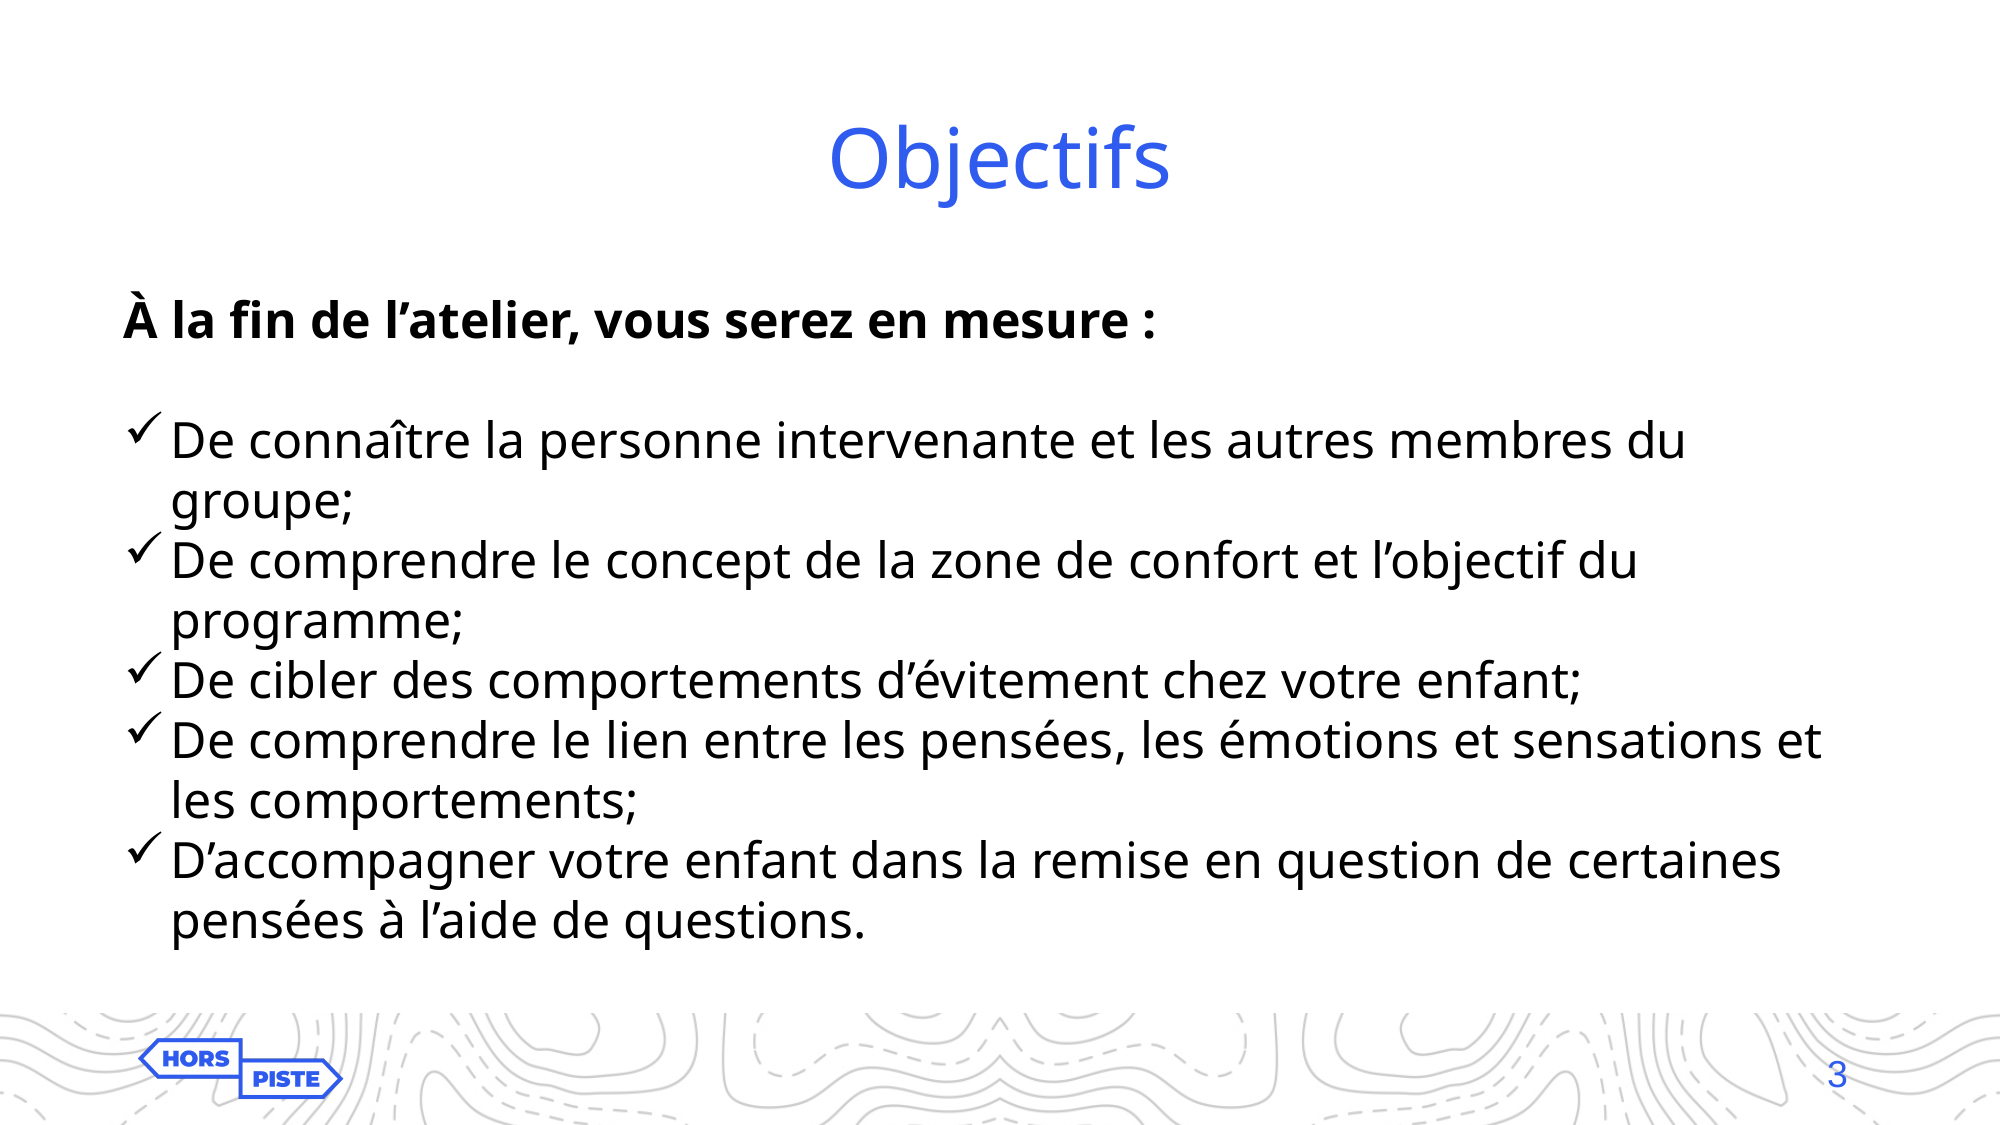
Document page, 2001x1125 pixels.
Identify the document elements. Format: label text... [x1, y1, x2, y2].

slide_number 3 [1412, 1042, 1863, 1103]
text_box À la fin de l’atelier, vous serez en mesure : De connaître la personne intervenante et les autres membres du groupe; De comprendre le concept de la zone de confort et l’objectif du programme; De cibler des comportements d’évitement chez votre enfant; De comprendre le lien entre les pensées, les émotions et sensations et les comportements; D’accompagner votre enfant dans la remise en question de certaines pensées à l’aide de questions. [109, 281, 1891, 1017]
title Objectifs [754, 53, 1246, 271]
picture [0, 1013, 2000, 1125]
